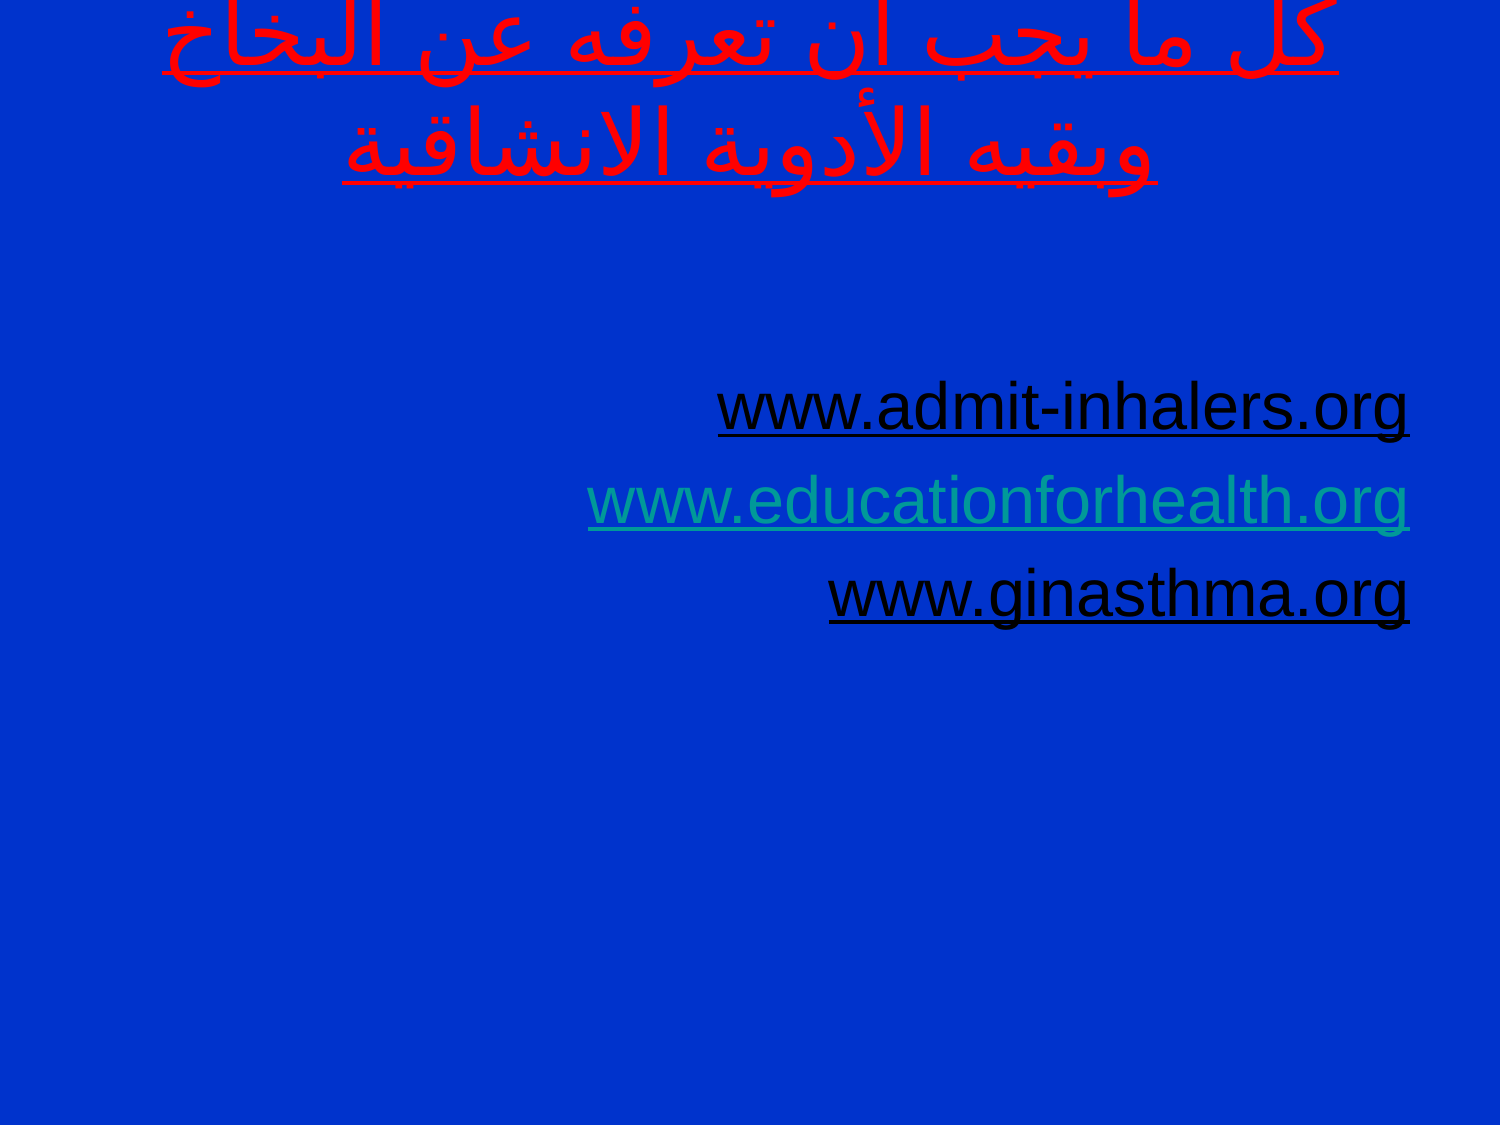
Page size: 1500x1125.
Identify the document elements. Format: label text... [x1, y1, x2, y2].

list www.admit-inhalers.org www.educationforhealth.org www.ginasthma.org [74, 262, 1426, 1006]
title كل ما يجب أن تعرفه عن البخاخ وبقيه الأدوية الانشاقية [74, 44, 1426, 233]
